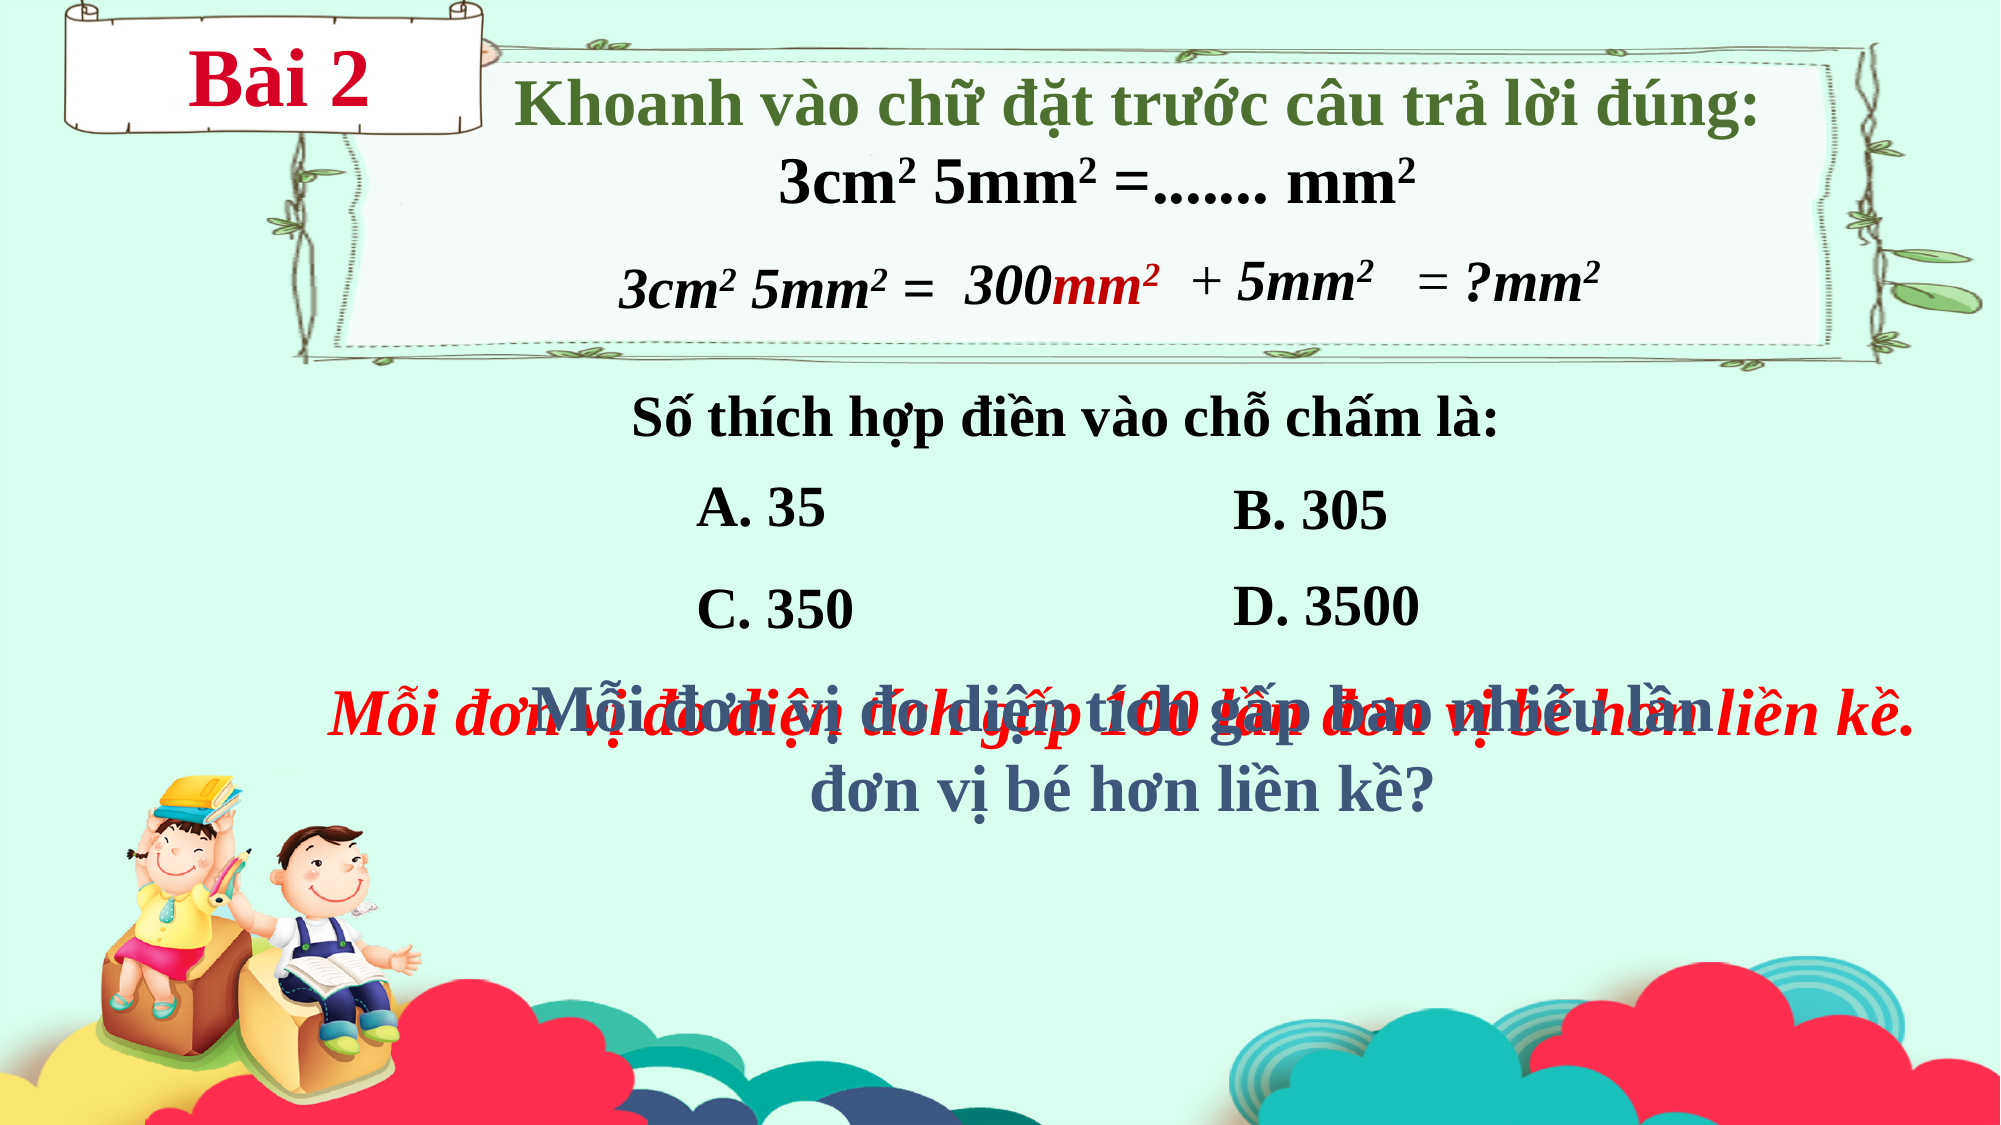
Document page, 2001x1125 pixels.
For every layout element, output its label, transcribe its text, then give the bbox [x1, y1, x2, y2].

text_box + 5mm2 [1279, 234, 1446, 320]
picture [0, 0, 2000, 1125]
text_box B. 305 [1279, 463, 1405, 549]
text_box Mỗi đơn vị đo diện tích gấp 100 lần đơn vị bé hơn liền kề. [268, 661, 513, 756]
text_box A. 35 [682, 460, 842, 546]
text_box 3cm2 5mm2 = [604, 242, 902, 328]
text_box D. 3500 [1279, 559, 1436, 645]
text_box Mỗi đơn vị đo diện tích gấp bao nhiêu lần đơn vị bé hơn liền kề? [513, 657, 902, 832]
text_box Mỗi đơn vị đo diện tích gấp 100 lần đơn vị bé hơn liền kề. [1735, 661, 1979, 756]
text_box Số thích hợp điền vào chỗ chấm là: [1279, 370, 1699, 456]
text_box Mỗi đơn vị đo diện tích gấp bao nhiêu lần đơn vị bé hơn liền kề? [1279, 657, 1735, 832]
text_box C. 350 [681, 562, 870, 648]
text_box Khoanh vào chữ đặt trước câu trả lời đúng: [550, 51, 902, 147]
text_box 3cm2 5mm2 =....... mm2 [763, 129, 902, 225]
text_box Số thích hợp điền vào chỗ chấm là: [434, 370, 902, 456]
text_box = ?mm2 [1402, 235, 1688, 321]
text_box 3cm2 5mm2 =....... mm2 [1279, 129, 1537, 225]
text_box Khoanh vào chữ đặt trước câu trả lời đúng: [1279, 51, 1854, 147]
